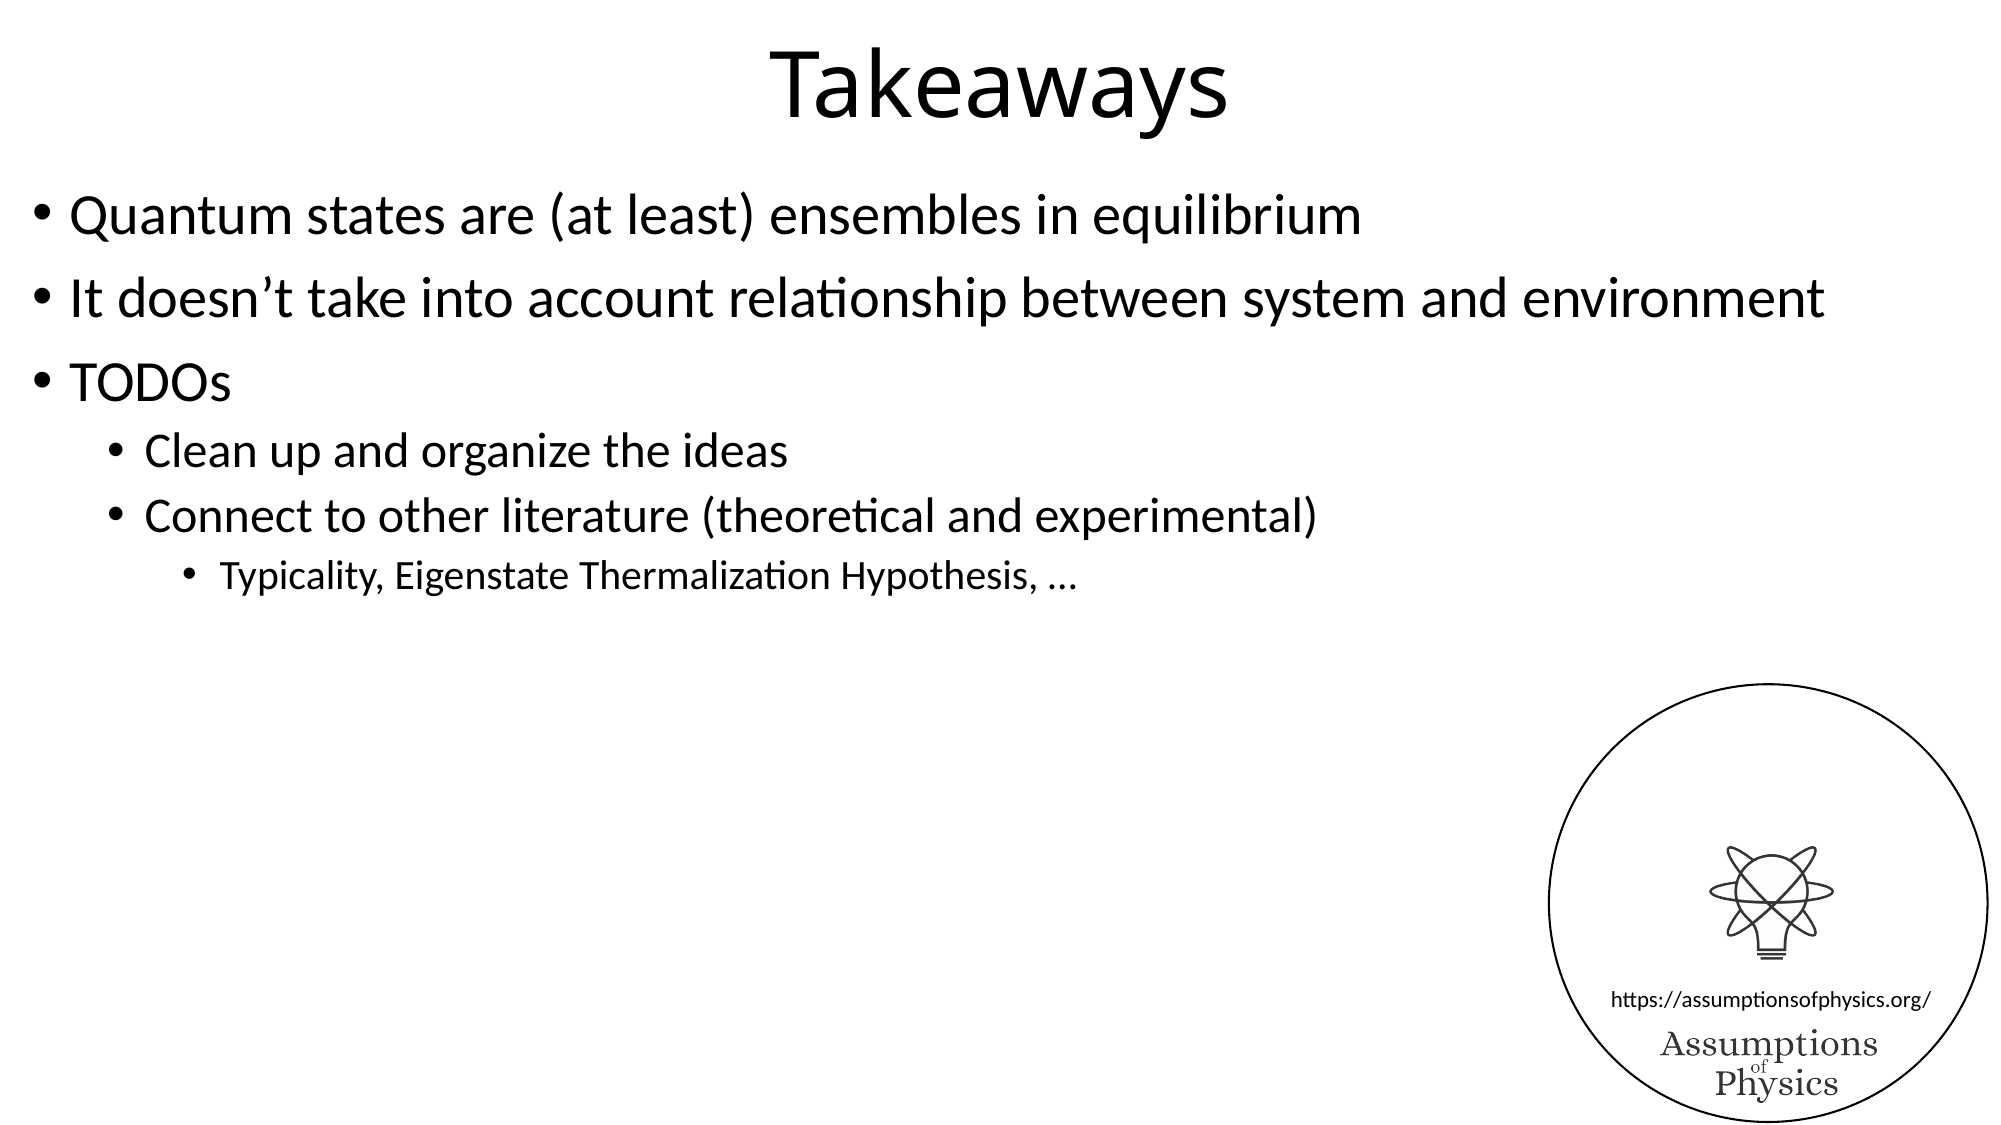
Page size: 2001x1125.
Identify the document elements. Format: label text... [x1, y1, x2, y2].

title Takeaways [17, 13, 1983, 162]
picture [1660, 1060, 1877, 1103]
list Quantum states are (at least) ensembles in equilibrium It doesn’t take into account relationship between system and environment TODOs Clean up and organize the ideas Connect to other literature (theoretical and experimental) Typicality, Eigenstate Thermalization Hypothesis, … [17, 176, 1983, 1060]
